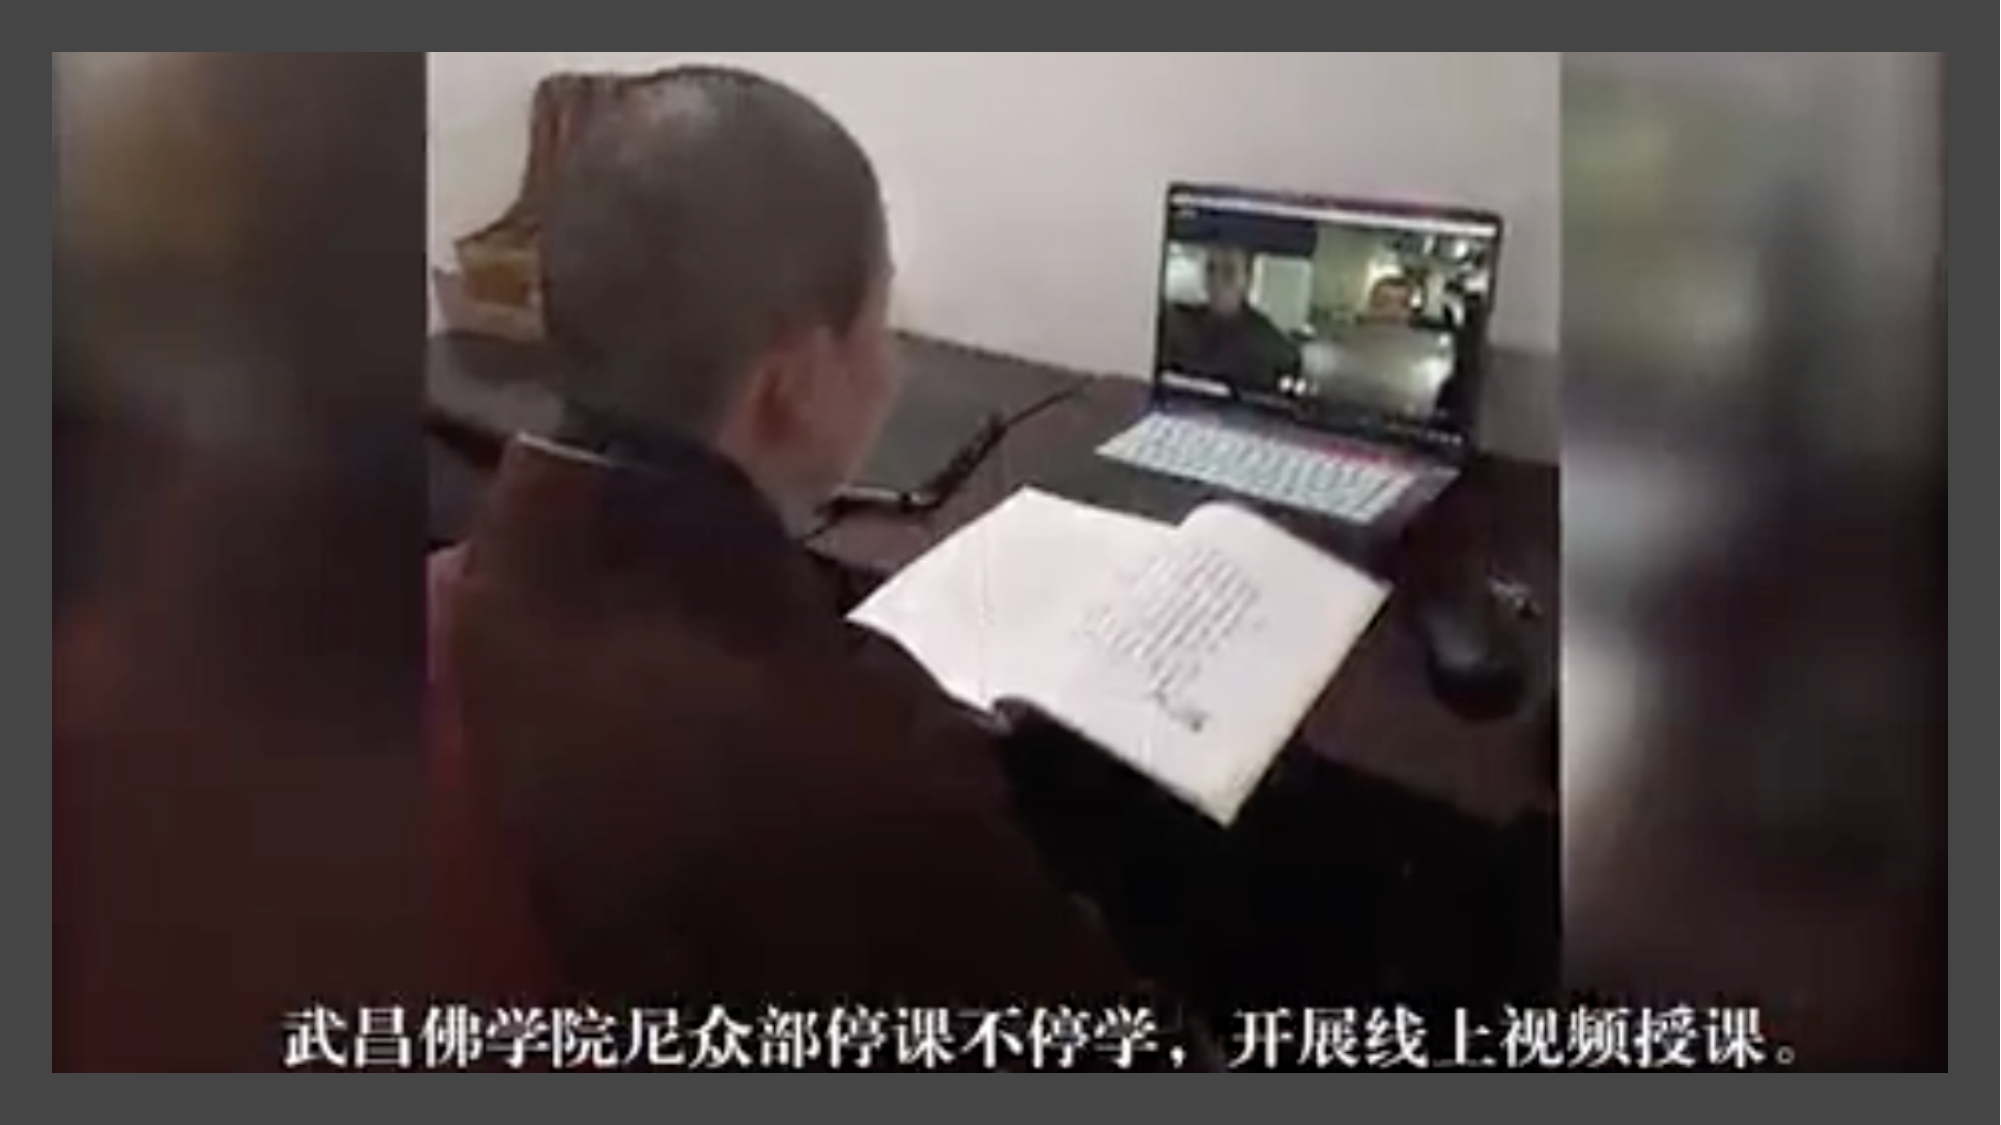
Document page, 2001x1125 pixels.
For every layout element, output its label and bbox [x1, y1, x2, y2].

list [52, 52, 1948, 1073]
